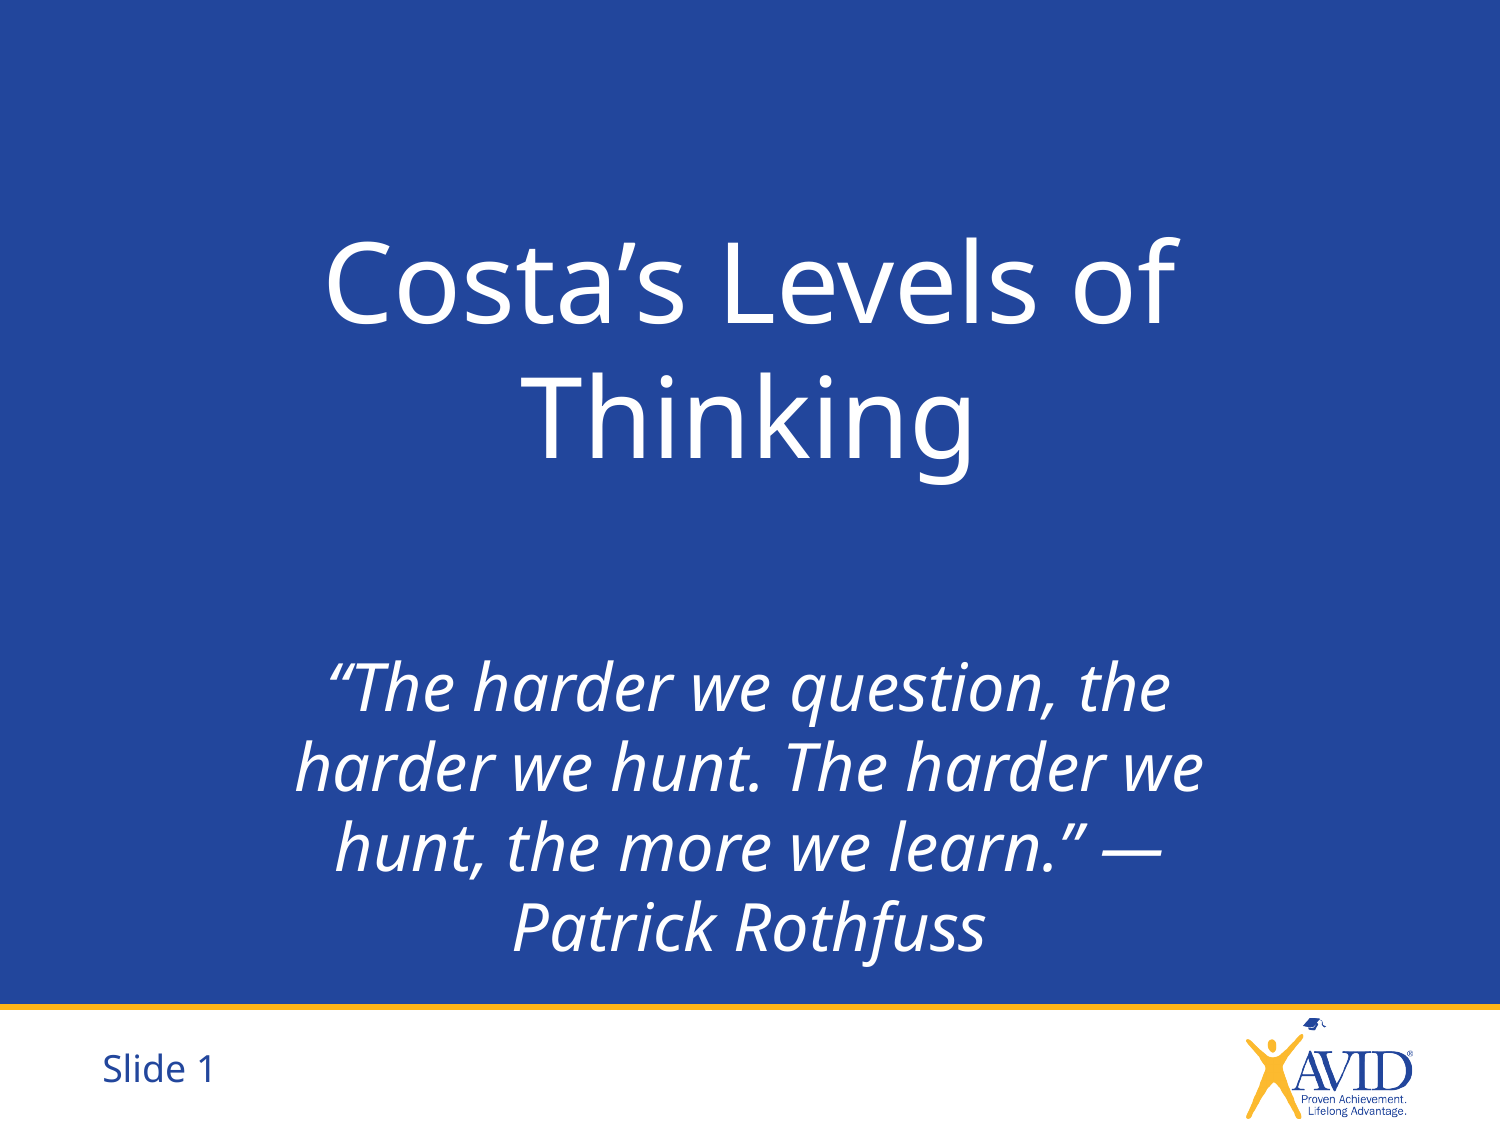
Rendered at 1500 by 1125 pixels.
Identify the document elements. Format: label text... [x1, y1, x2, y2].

title Costa’s Levels of Thinking [93, 224, 1407, 467]
picture [1246, 1018, 1413, 1119]
subtitle “The harder we question, the harder we hunt. The harder we hunt, the more we learn.” — Patrick Rothfuss [225, 637, 1275, 925]
